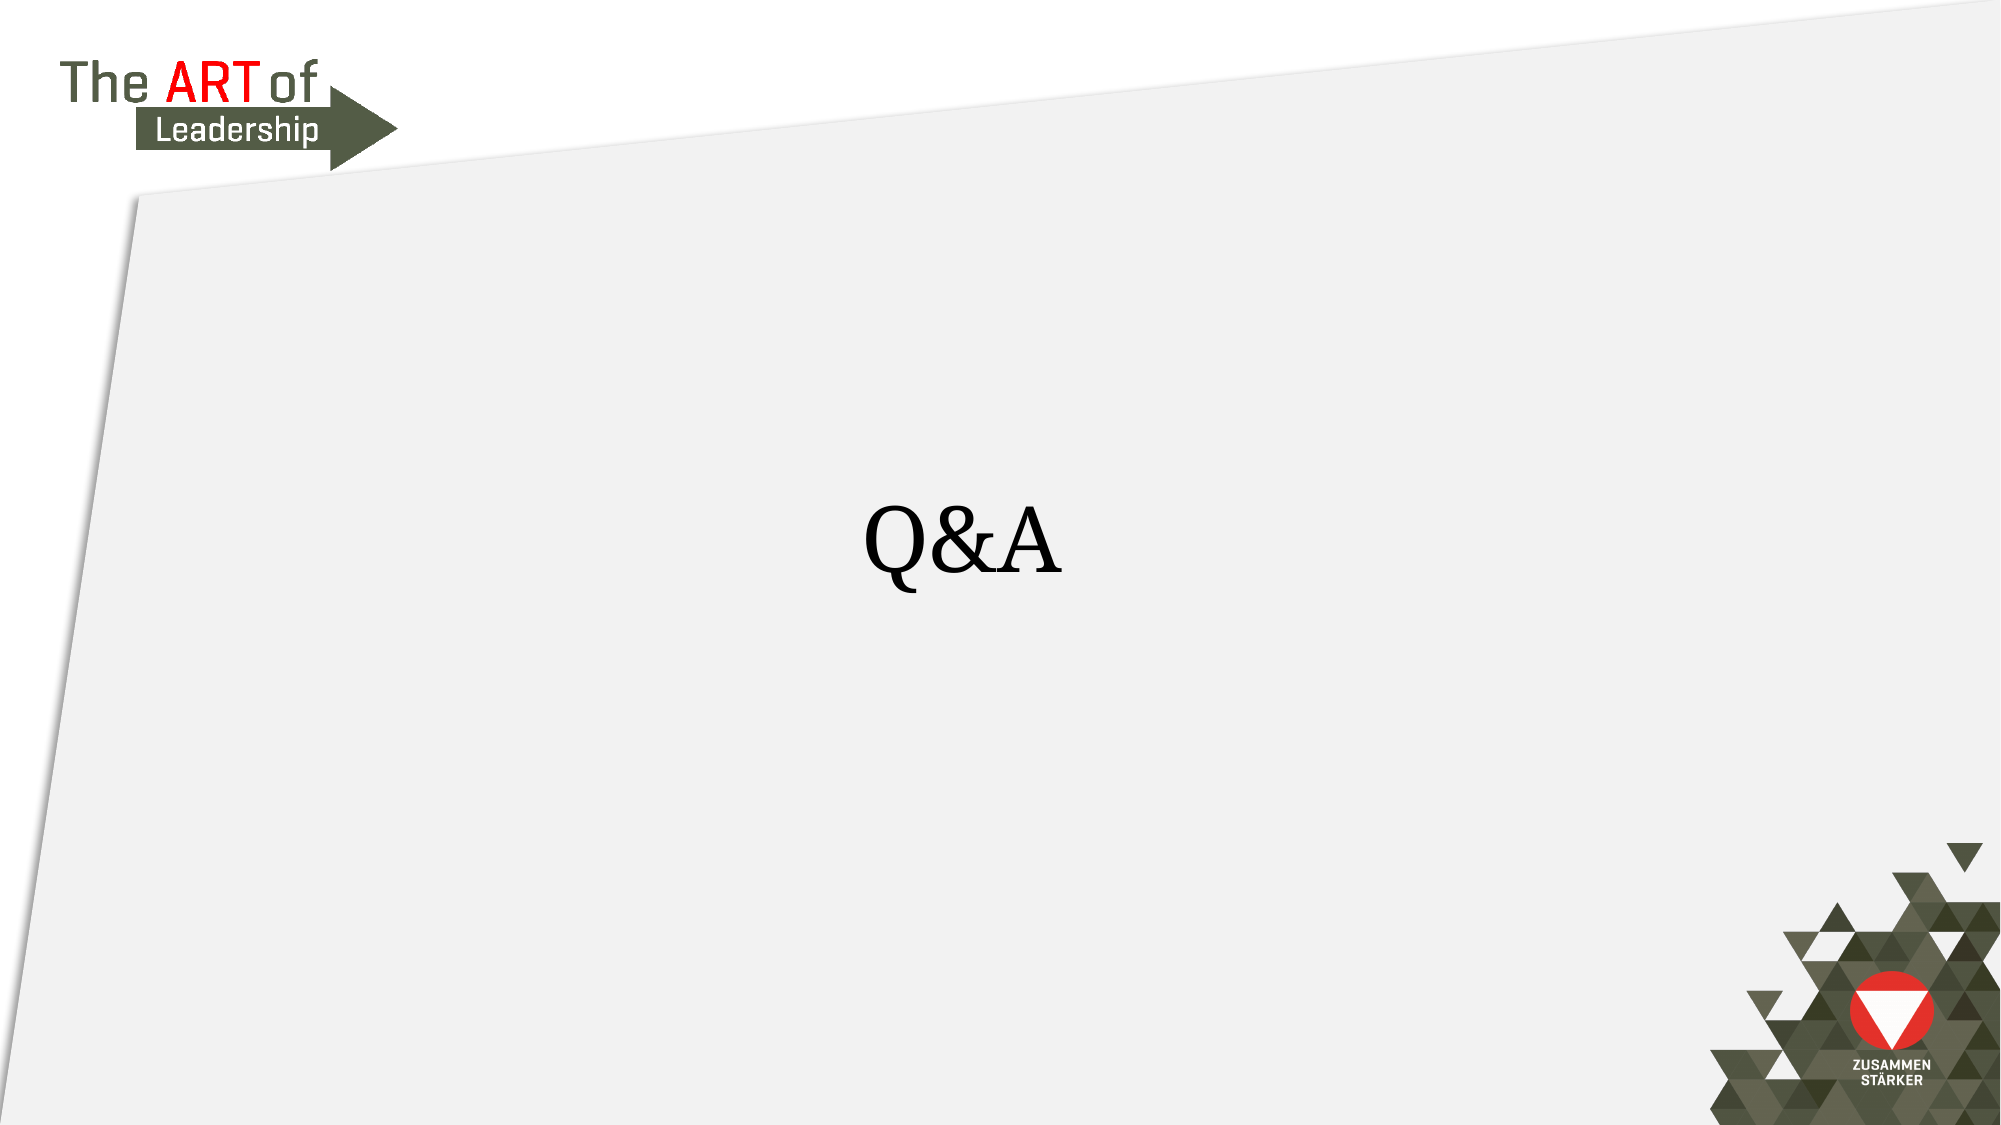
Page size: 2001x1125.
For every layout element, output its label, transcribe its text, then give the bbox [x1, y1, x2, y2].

title Q&A [262, 434, 1686, 653]
picture [1710, 843, 2001, 1125]
picture [60, 59, 398, 171]
